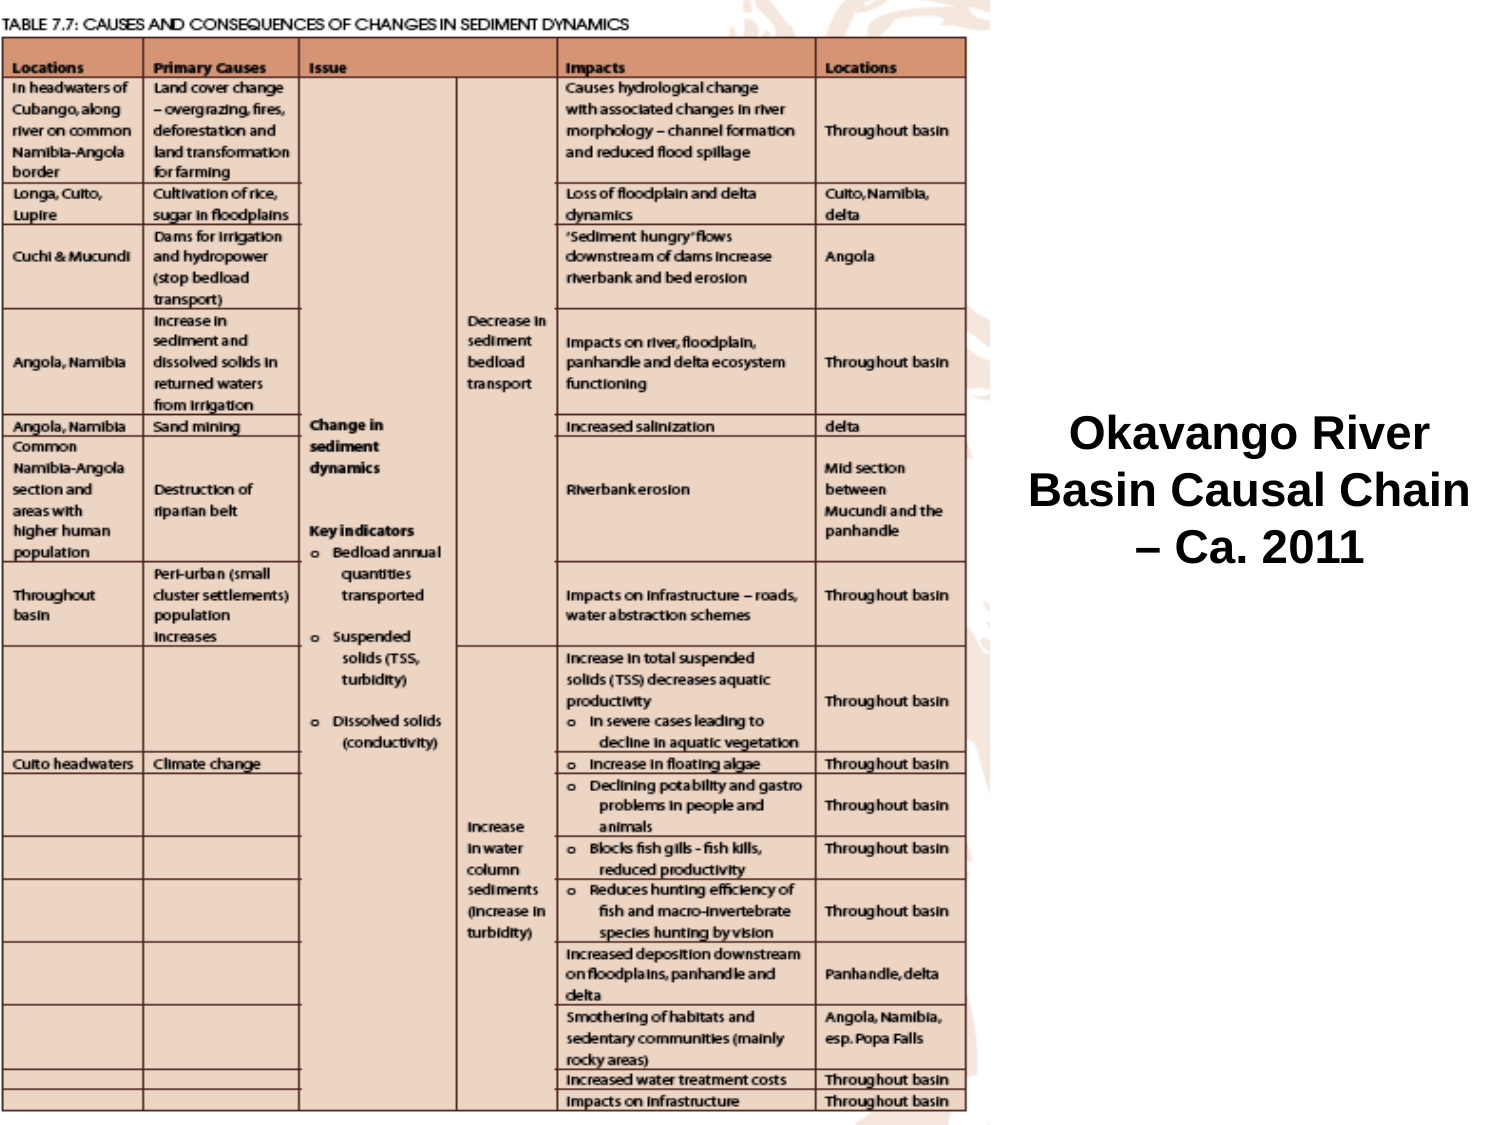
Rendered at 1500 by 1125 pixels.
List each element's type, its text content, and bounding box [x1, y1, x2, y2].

picture [0, 0, 990, 1125]
title Okavango River Basin Causal Chain – Ca. 2011 [999, 393, 1500, 581]
